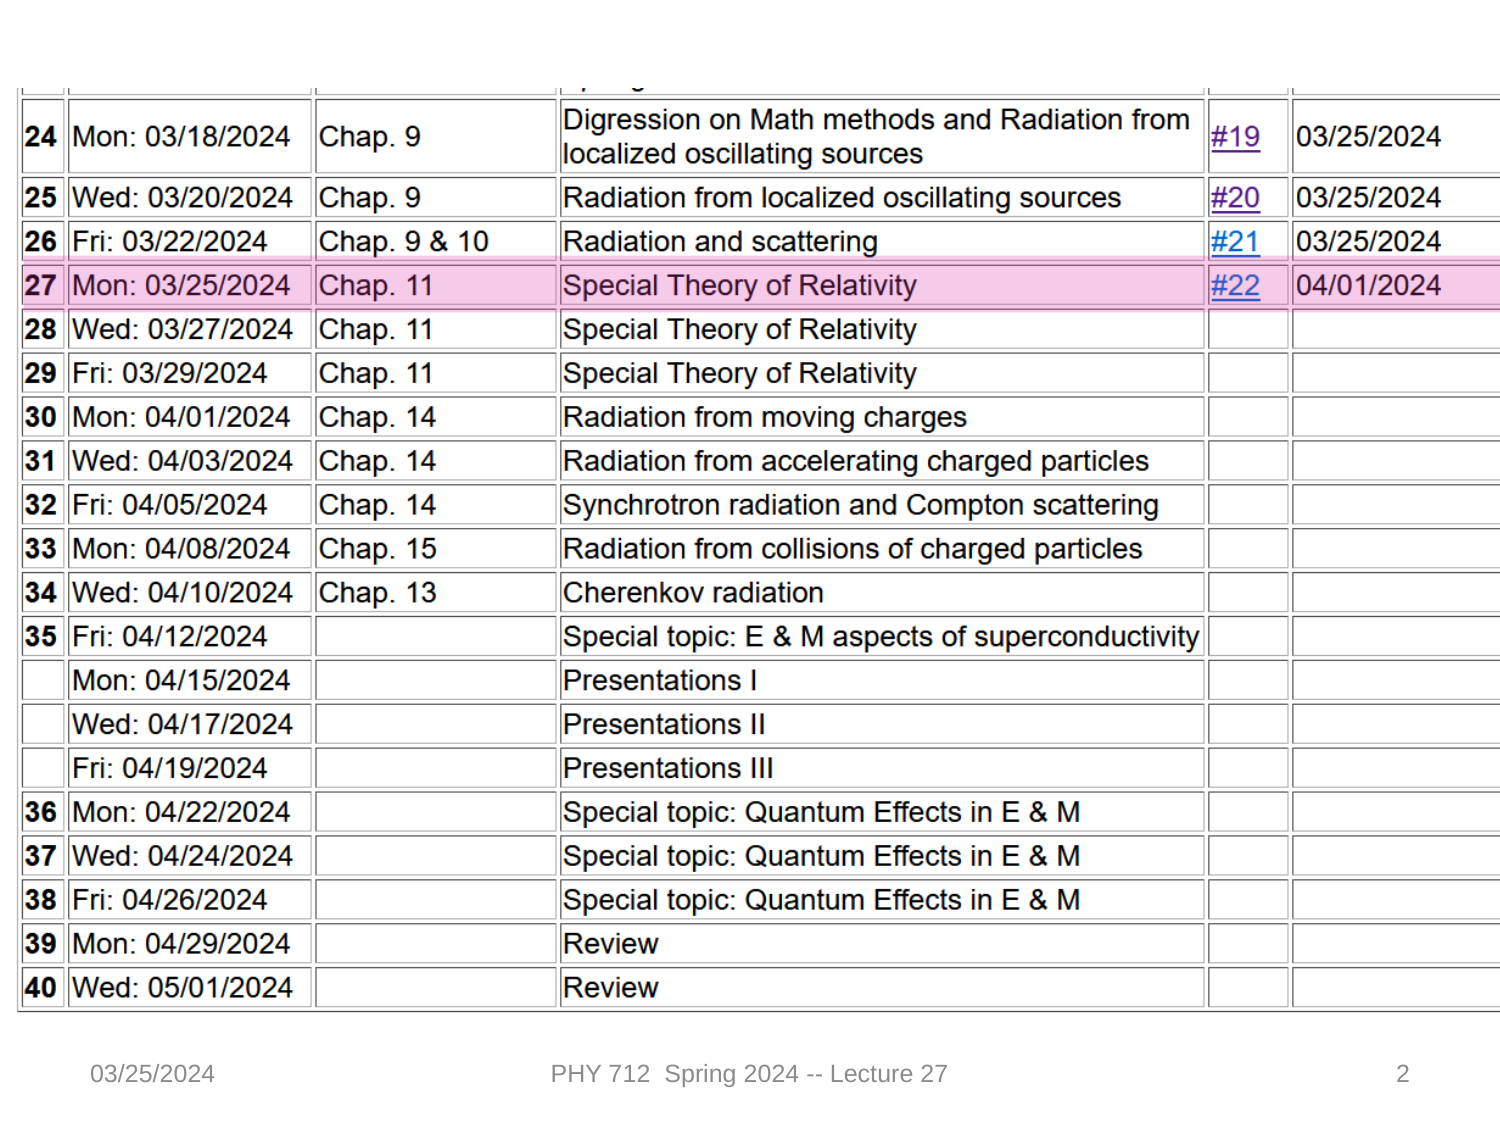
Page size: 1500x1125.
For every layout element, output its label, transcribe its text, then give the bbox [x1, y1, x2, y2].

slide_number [75, 1042, 425, 1103]
footer PHY 712 Spring 2024 -- Lecture 27 [512, 1042, 988, 1103]
picture [0, 88, 1500, 1022]
slide_number 2 [1074, 1042, 1425, 1103]
